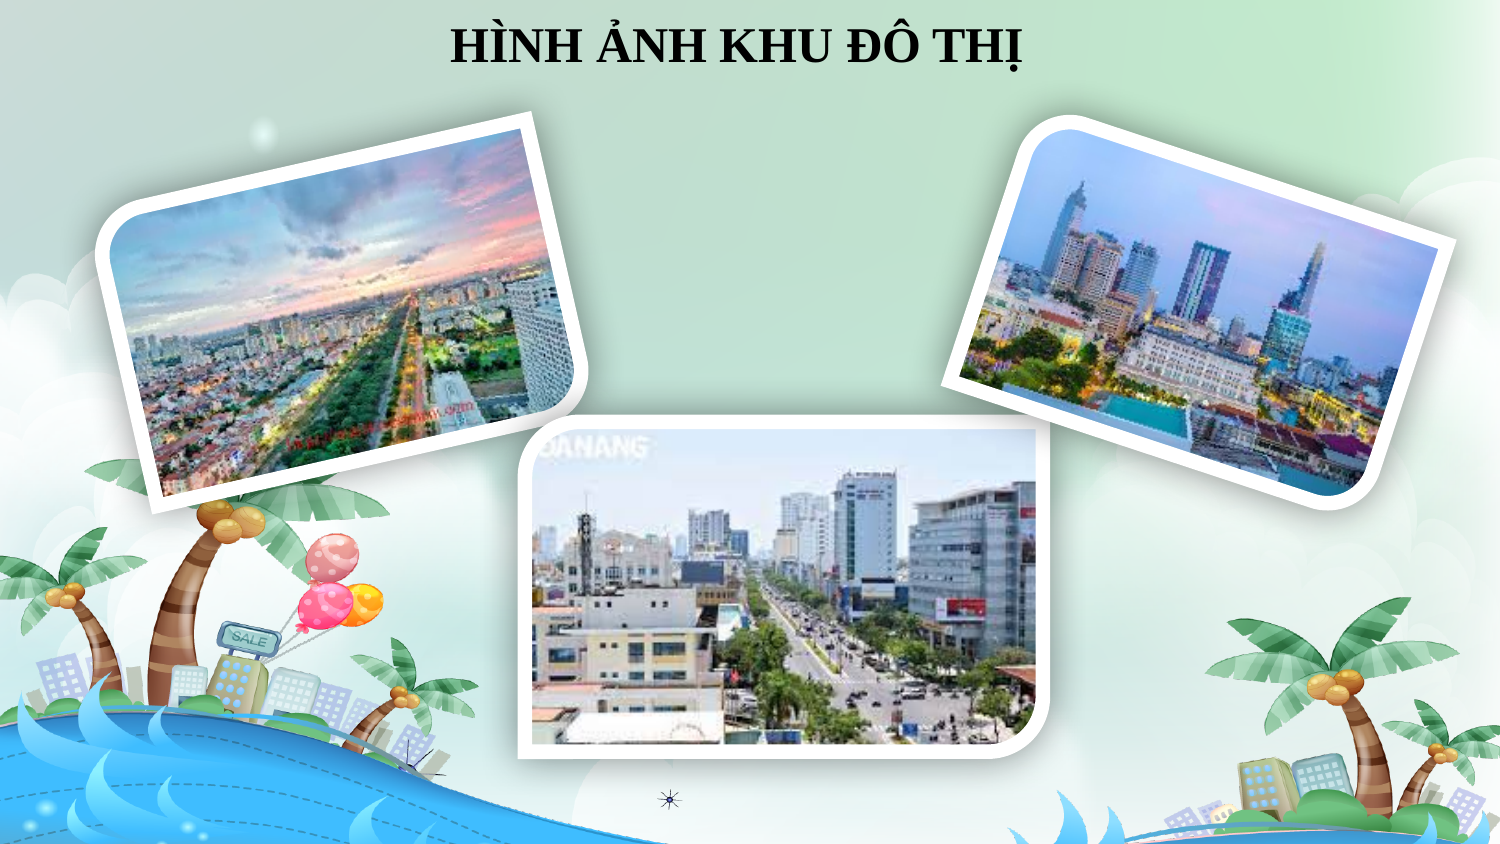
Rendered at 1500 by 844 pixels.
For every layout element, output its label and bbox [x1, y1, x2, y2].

list [119, 164, 564, 461]
picture [0, 0, 1500, 844]
